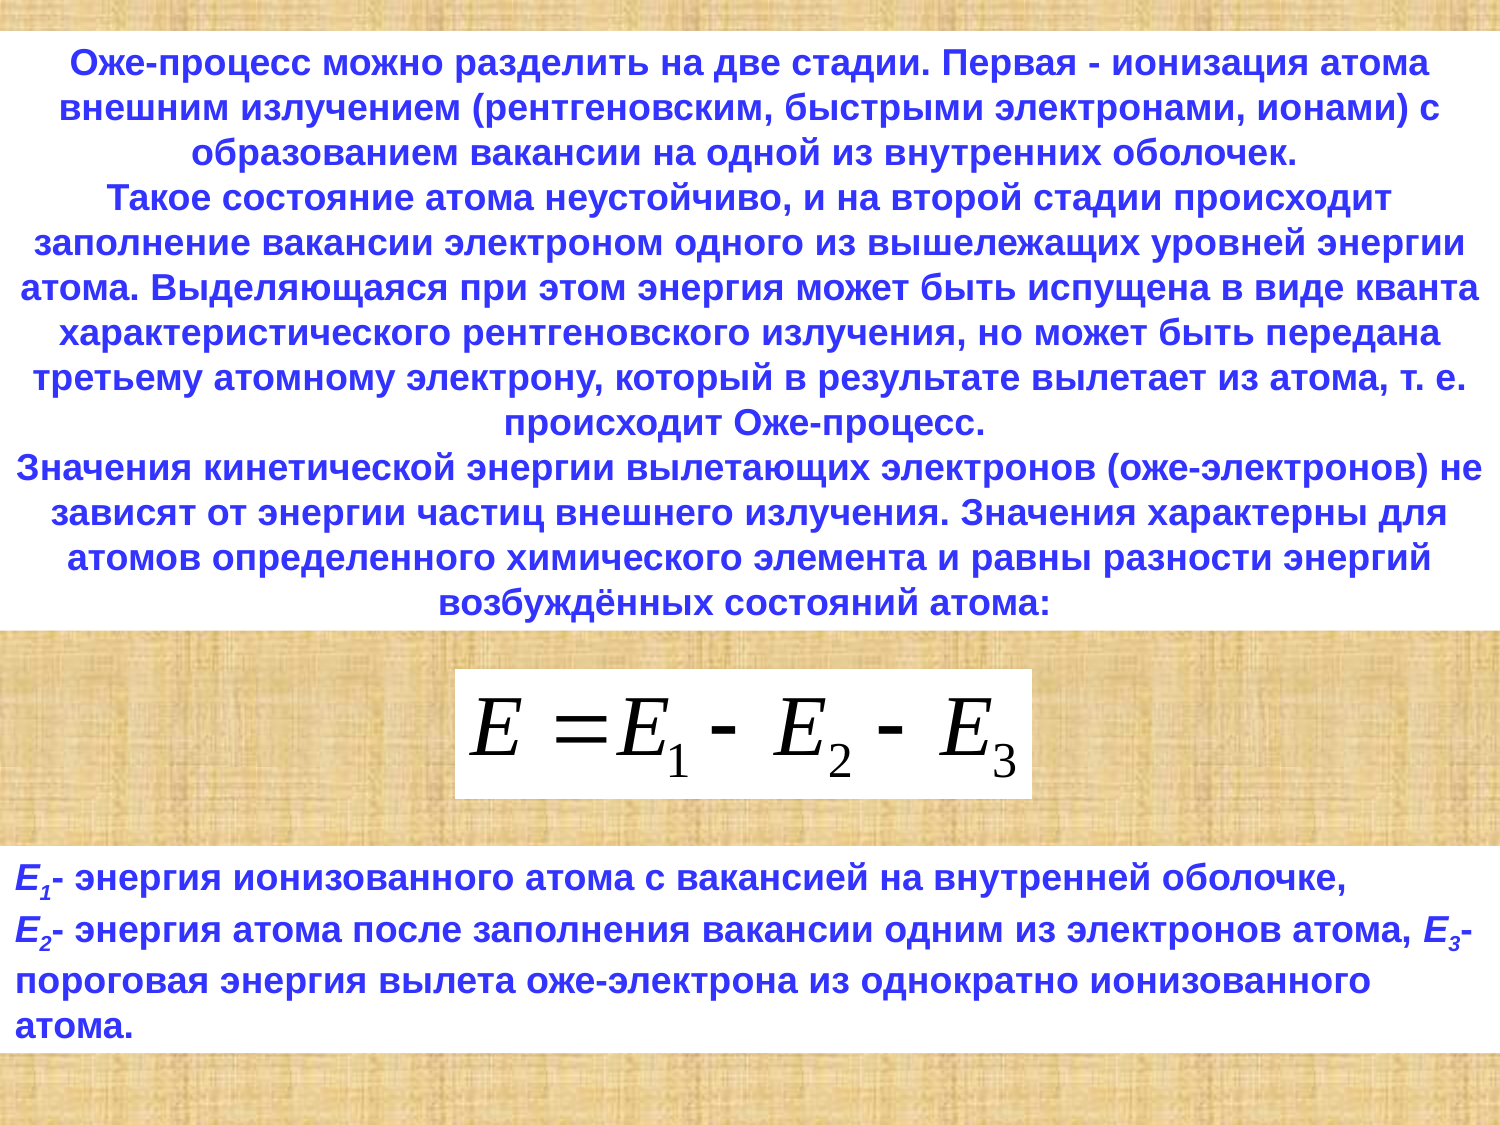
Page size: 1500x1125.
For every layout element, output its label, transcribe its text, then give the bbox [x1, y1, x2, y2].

picture [0, 0, 1500, 30]
picture [0, 631, 1500, 846]
picture [0, 1054, 1500, 1125]
text_box E1- энергия ионизованного атома с вакансией на внутренней оболочке, E2- энергия атома после заполнения вакансии одним из электронов атома, E3- пороговая энергия вылета оже-электрона из однократно ионизованного атома. [0, 846, 1500, 1054]
text_box Оже-процесс можно разделить на две стадии. Первая - ионизация атома внешним излучением (рентгеновским, быстрыми электронами, ионами) с образованием вакансии на одной из внутренних оболочек. Такое состояние атома неустойчиво, и на второй стадии происходит заполнение вакансии электроном одного из вышележащих уровней энергии атома. Выделяющаяся при этом энергия может быть испущена в виде кванта характеристического рентгеновского излучения, но может быть передана третьему атомному электрону, который в результате вылетает из атома, т. е. происходит Оже-процесс. Значения кинетической энергии вылетающих электронов (оже-электронов) не зависят от энергии частиц внешнего излучения. Значения характерны для атомов определенного химического элемента и равны разности энергий возбуждённых состояний атома: [0, 30, 1500, 631]
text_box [454, 668, 1033, 799]
